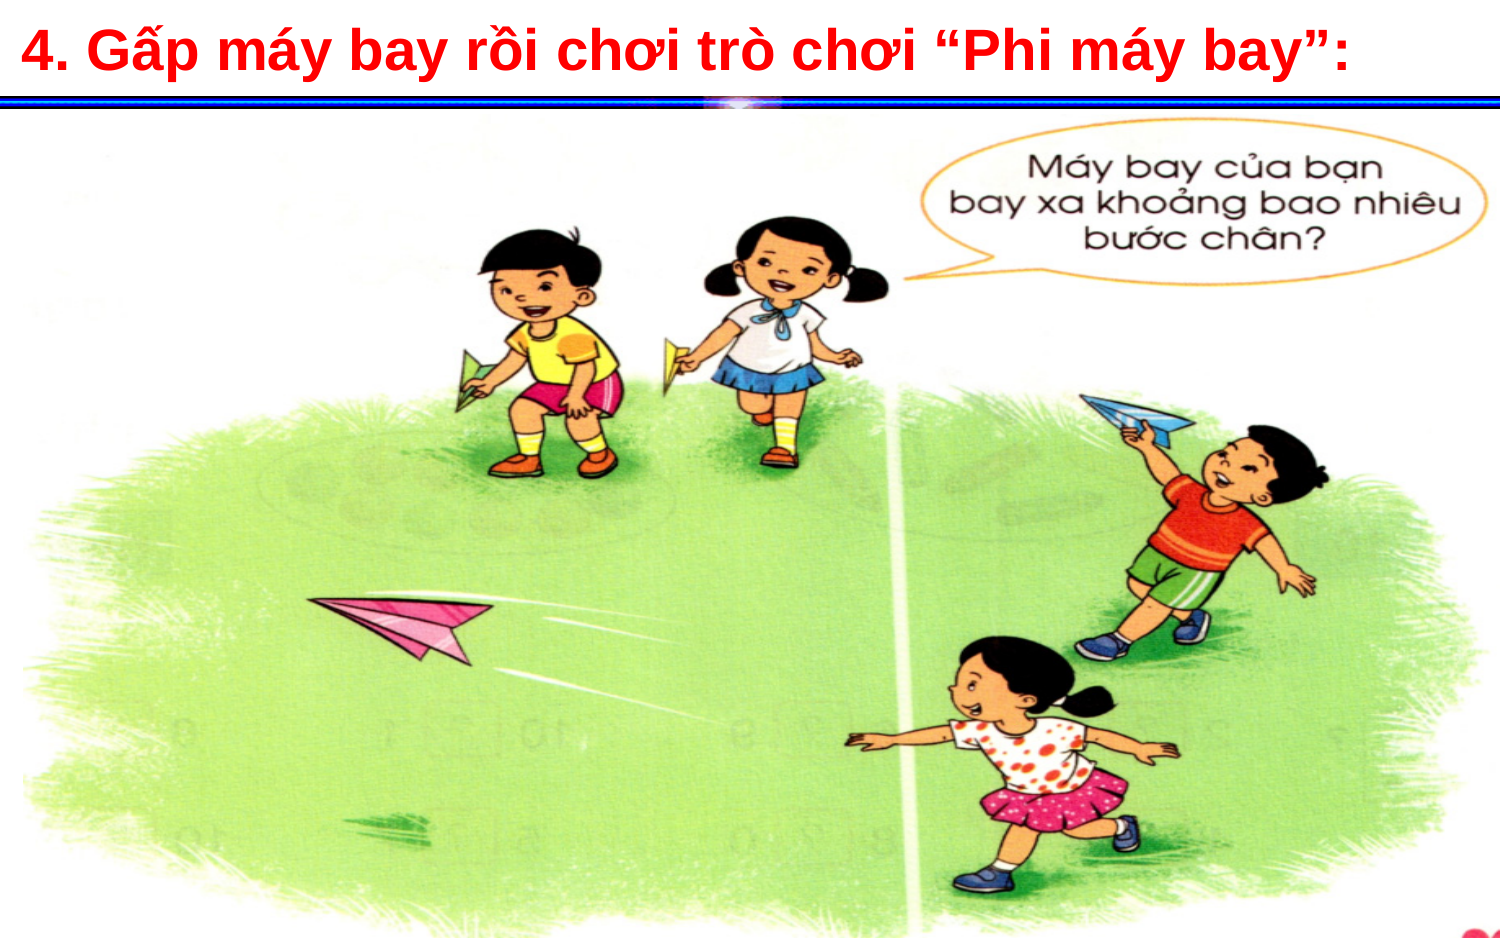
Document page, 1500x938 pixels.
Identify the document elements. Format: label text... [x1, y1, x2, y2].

text_box 4. Gấp máy bay rồi chơi trò chơi “Phi máy bay”: [6, 4, 1368, 90]
picture [23, 114, 1500, 938]
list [0, 95, 1500, 109]
